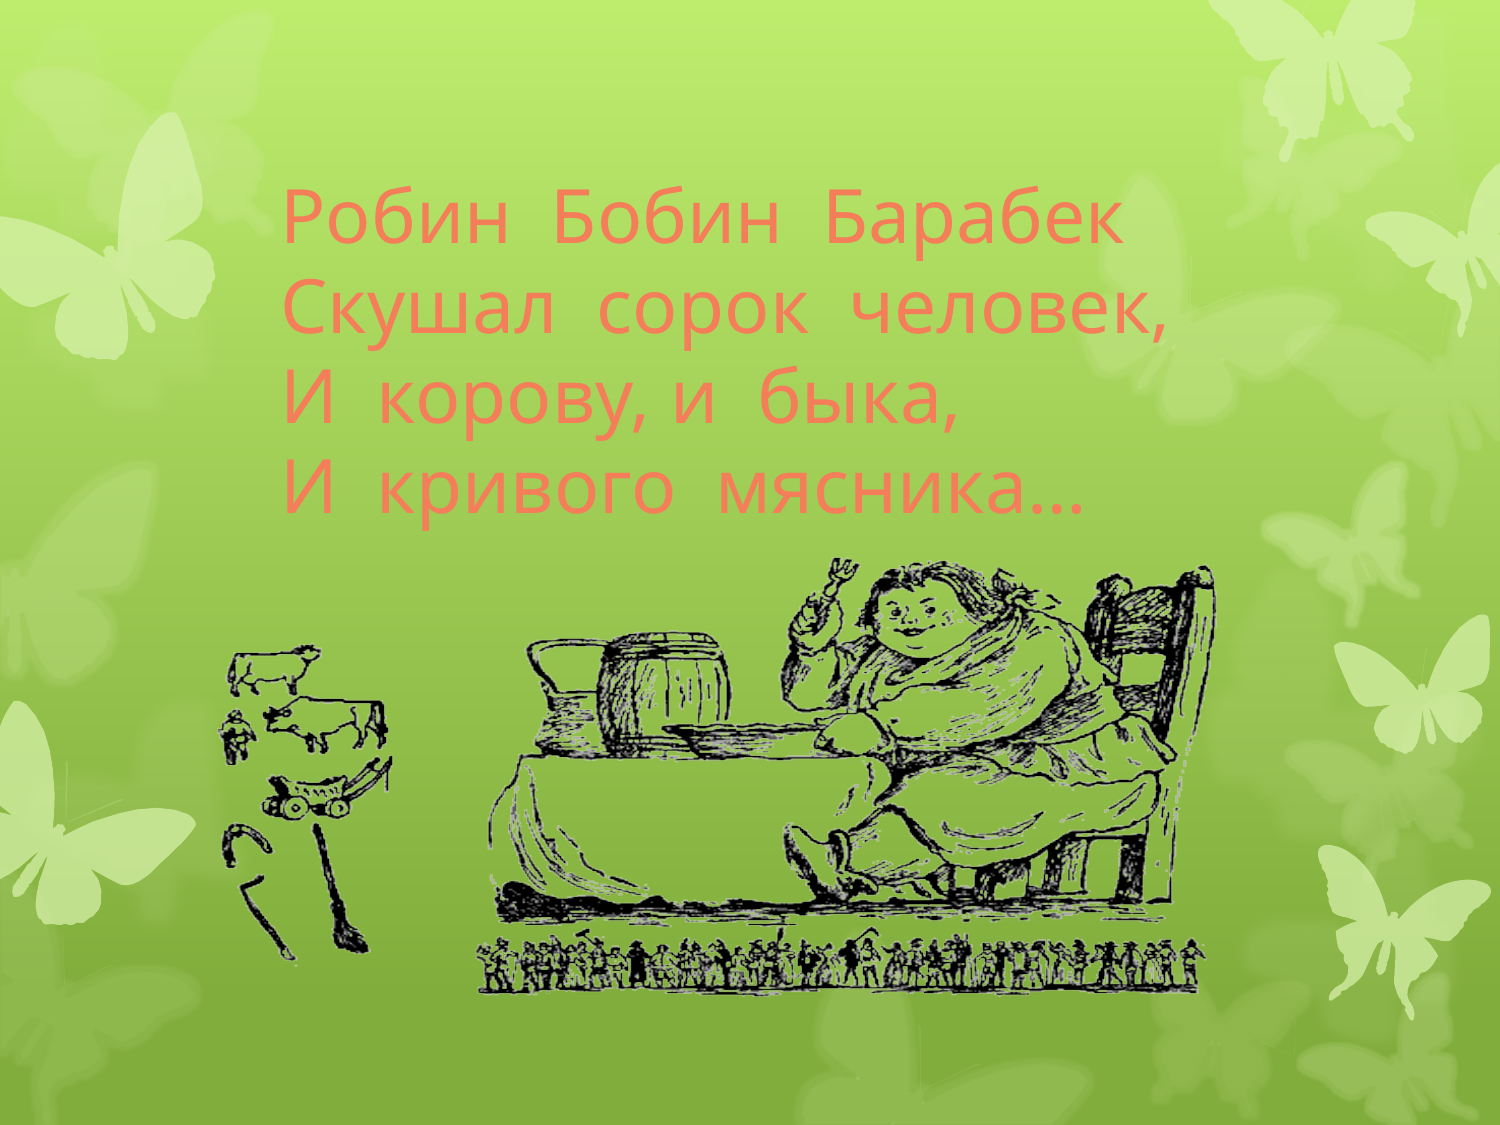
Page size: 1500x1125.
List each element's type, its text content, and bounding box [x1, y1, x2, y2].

picture [206, 550, 1223, 1001]
text_box Робин Бобин Барабек Скушал сорок человек, И корову, и быка, И кривого мясника… [265, 160, 1388, 536]
